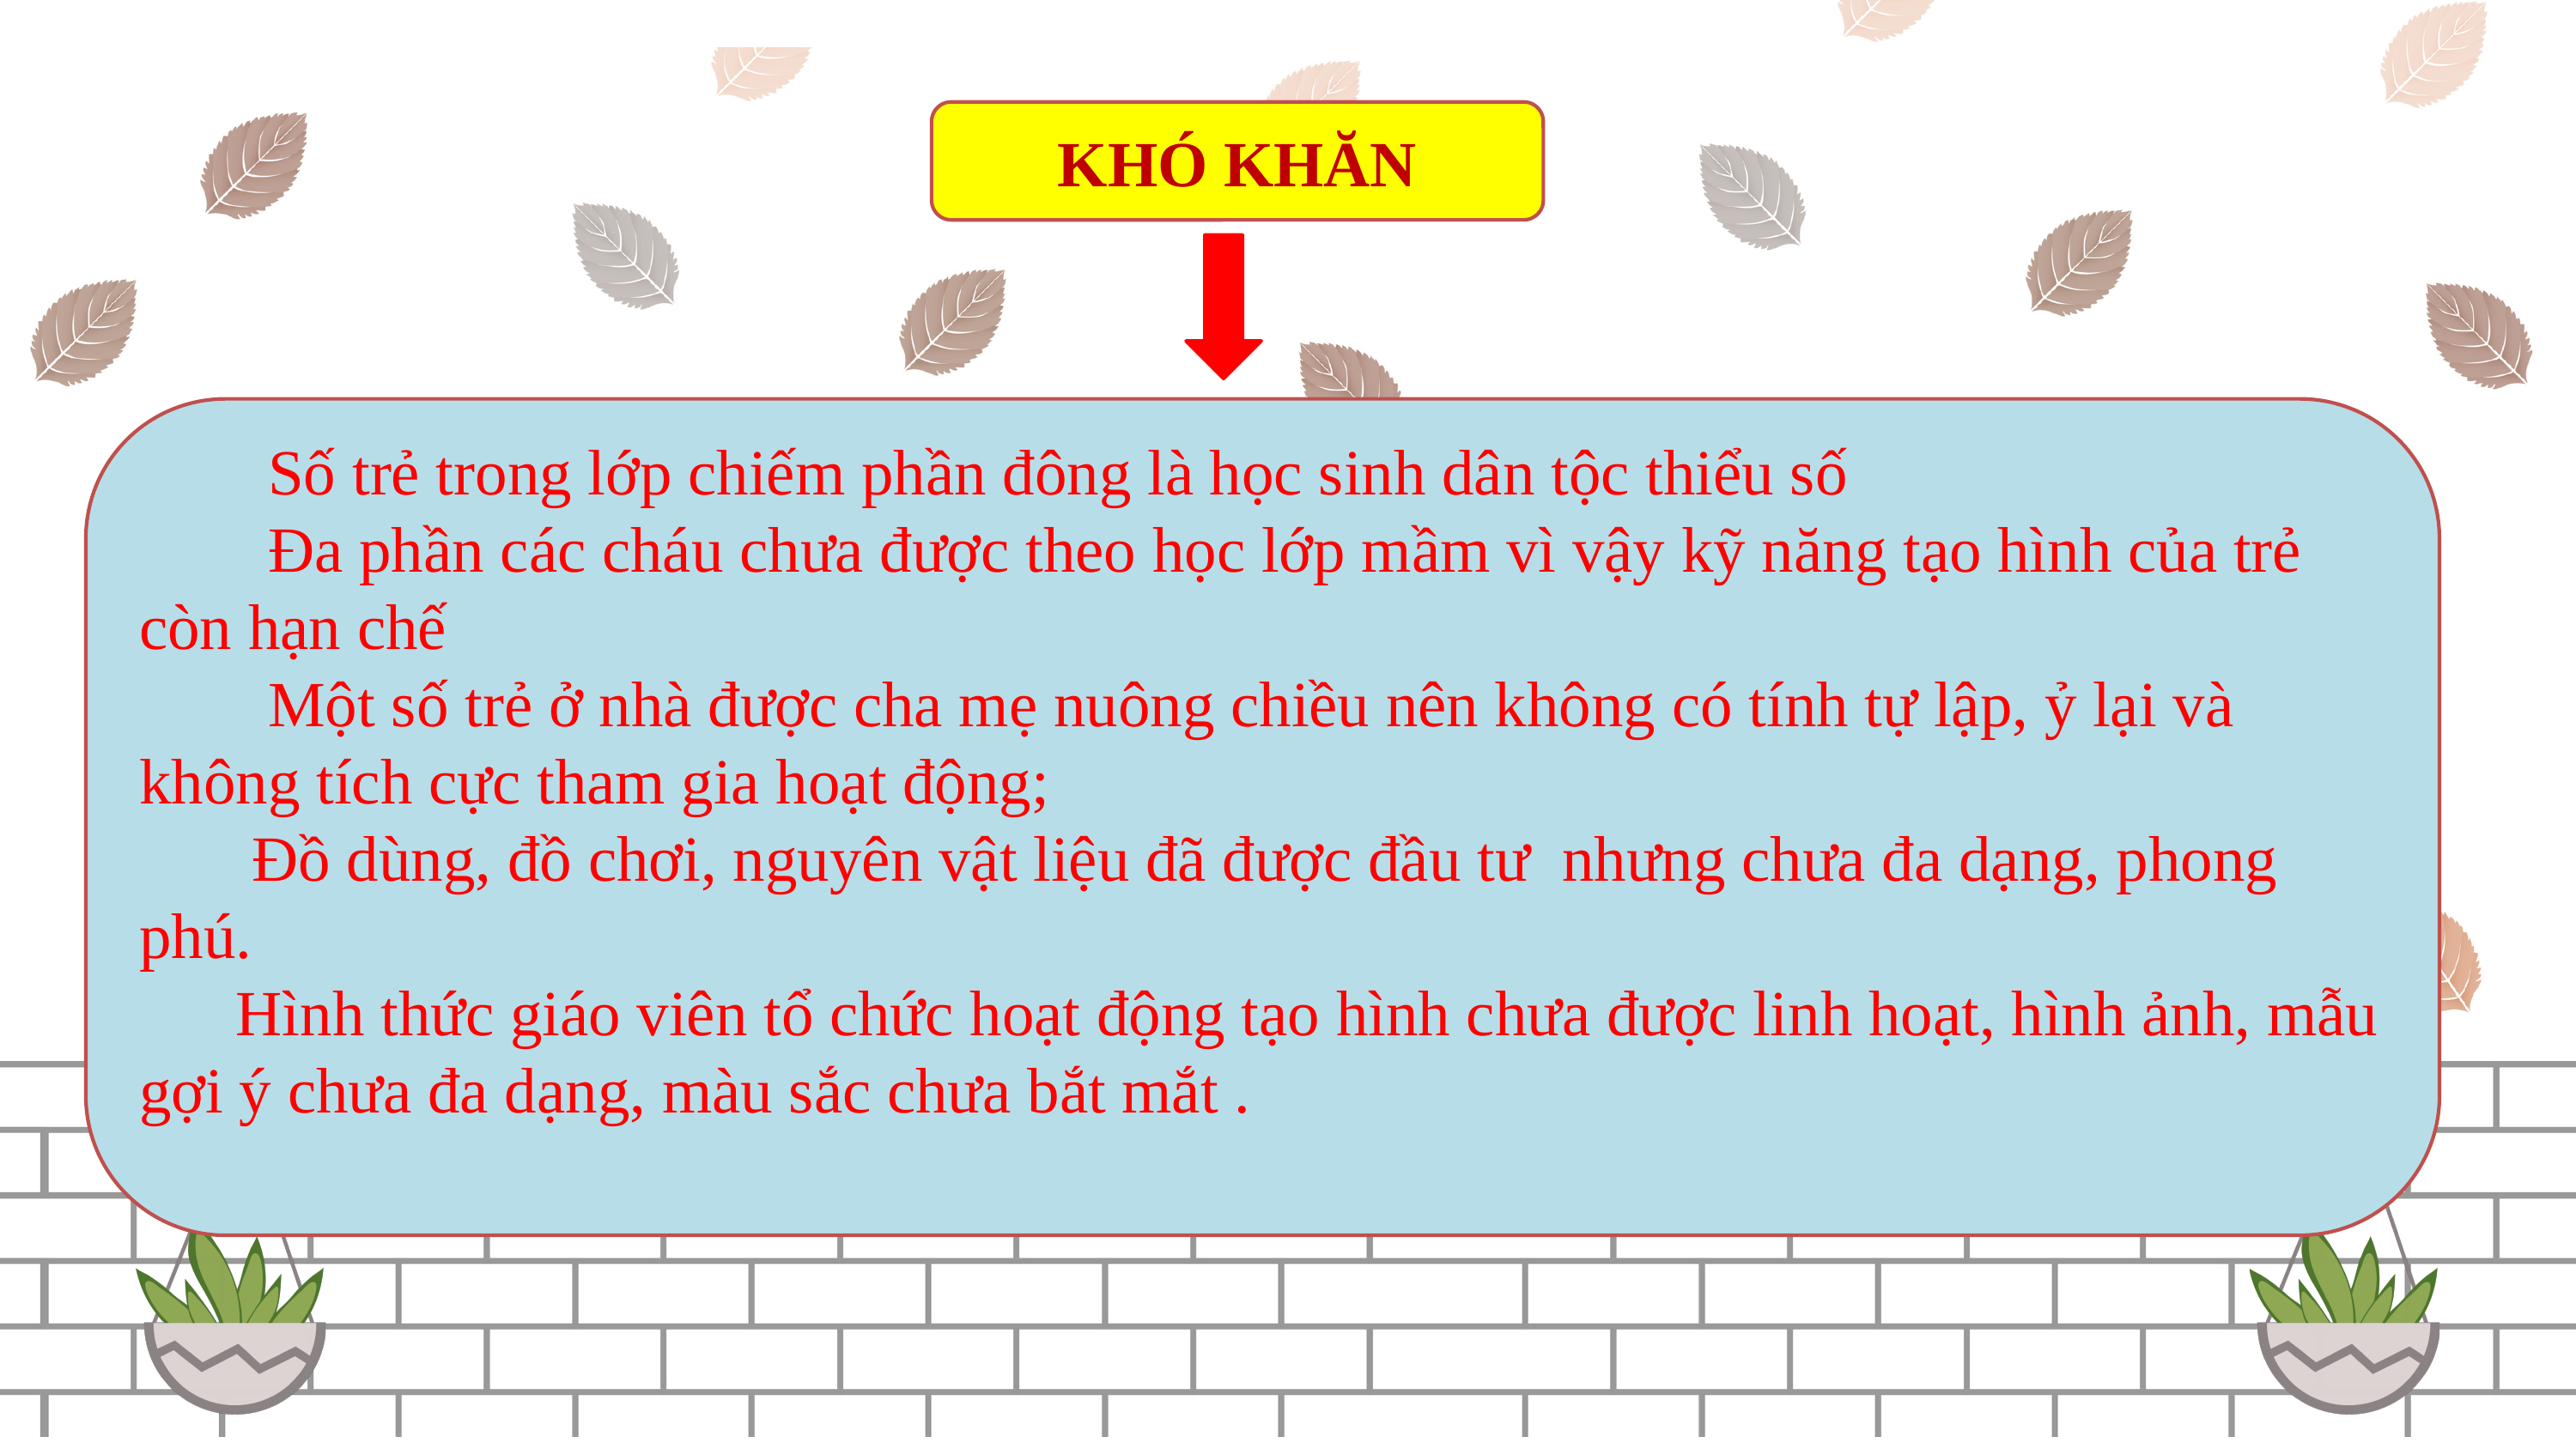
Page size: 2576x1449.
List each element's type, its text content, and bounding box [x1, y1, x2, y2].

text_box KHÓ KHĂN [929, 100, 1546, 222]
text_box [0, 1061, 1449, 1437]
text_box [0, 47, 1449, 1061]
text_box Số trẻ trong lớp chiếm phần đông là học sinh dân tộc thiểu số Đa phần các cháu chưa được theo học lớp mầm vì vậy kỹ năng tạo hình của trẻ còn hạn chế Một số trẻ ở nhà được cha mẹ nuông chiều nên không có tính tự lập, ỷ lại và không tích cực tham gia hoạt động; Đồ dùng, đồ chơi, nguyên vật liệu đã được đầu tư nhưng chưa đa dạng, phong phú. Hình thức giáo viên tổ chức hoạt động tạo hình chưa được linh hoạt, hình ảnh, mẫu gợi ý chưa đa dạng, màu sắc chưa bắt mắt . [83, 397, 2442, 1238]
text_box [2249, 1119, 2440, 1415]
text_box [136, 1206, 326, 1415]
text_box [1449, 1061, 2576, 1437]
text_box [1127, 0, 2576, 1061]
text_box [1184, 233, 1263, 381]
